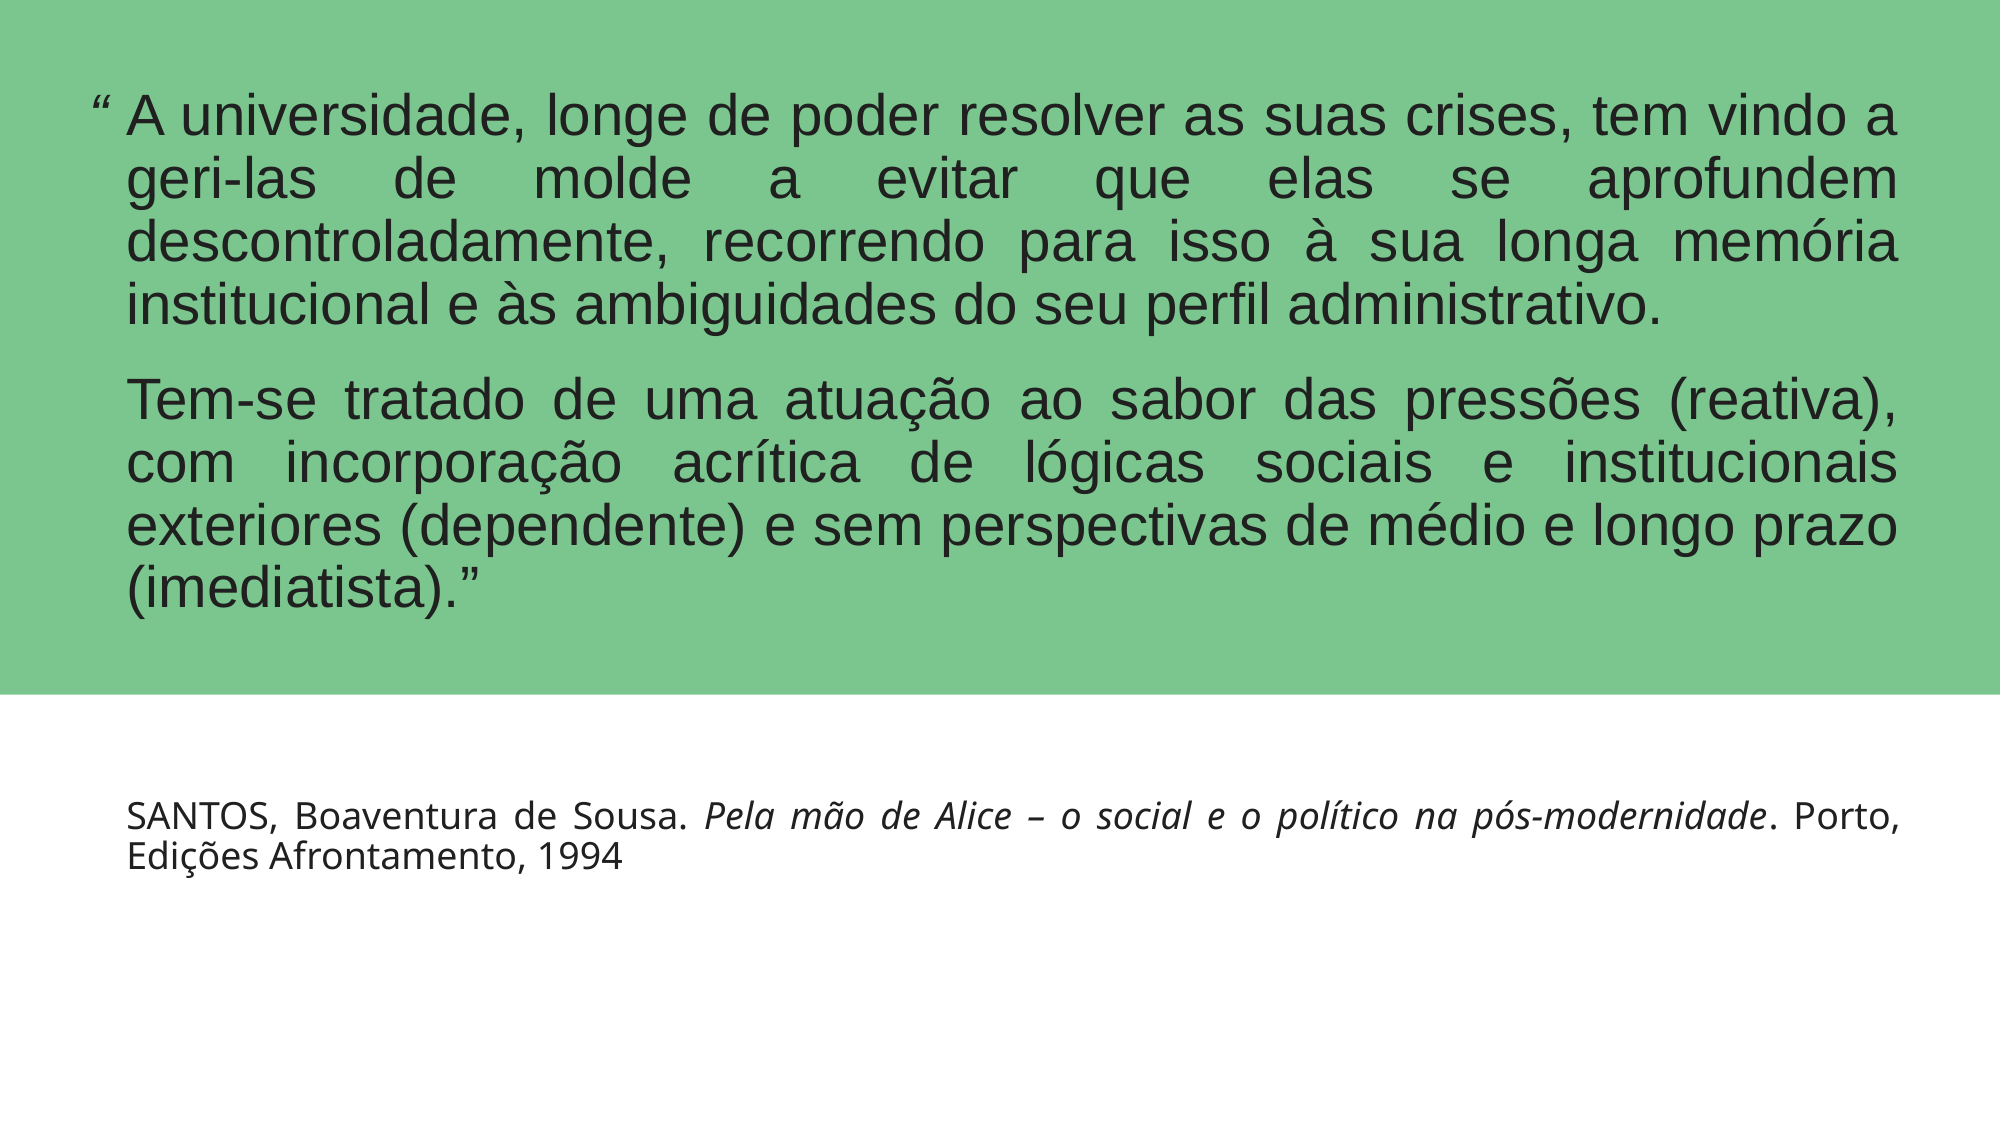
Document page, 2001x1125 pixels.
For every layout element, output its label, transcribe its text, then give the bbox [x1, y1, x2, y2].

text_box [0, 0, 2000, 696]
list “ A universidade, longe de poder resolver as suas crises, tem vindo a geri-las de molde a evitar que elas se aprofundem descontroladamente, recorrendo para isso à sua longa memória institucional e às ambiguidades do seu perfil administrativo. Tem-se tratado de uma atuação ao sabor das pressões (reativa), com incorporação acrítica de lógicas sociais e institucionais exteriores (dependente) e sem perspectivas de médio e longo prazo (imediatista).” SANTOS, Boaventura de Sousa. Pela mão de Alice – o social e o político na pós-modernidade. Porto, Edições Afrontamento, 1994 [73, 78, 1916, 1032]
